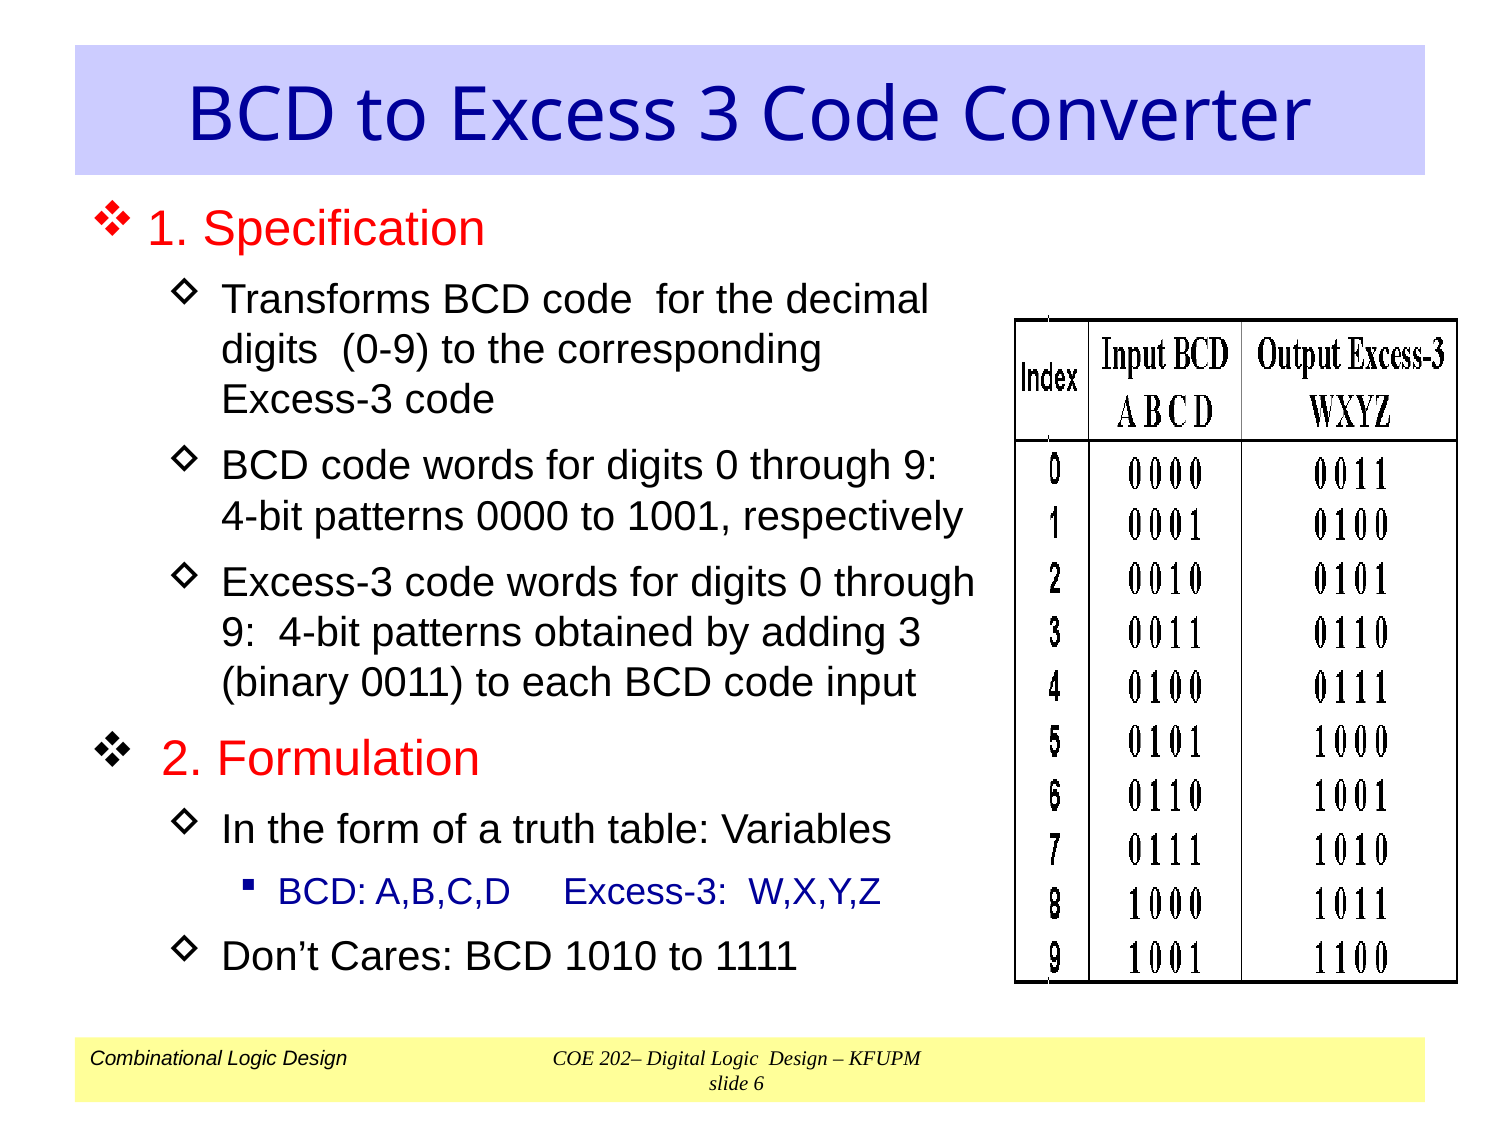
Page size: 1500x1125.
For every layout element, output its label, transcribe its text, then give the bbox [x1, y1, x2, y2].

picture [1004, 306, 1467, 996]
list 1. Specification Transforms BCD code for the decimal digits (0-9) to the corresponding Excess-3 code BCD code words for digits 0 through 9: 4-bit patterns 0000 to 1001, respectively Excess-3 code words for digits 0 through 9: 4-bit patterns obtained by adding 3 (binary 0011) to each BCD code input 2. Formulation In the form of a truth table: Variables BCD: A,B,C,D Excess-3: W,X,Y,Z Don’t Cares: BCD 1010 to 1111 [74, 187, 996, 1032]
title BCD to Excess 3 Code Converter [74, 44, 1426, 176]
